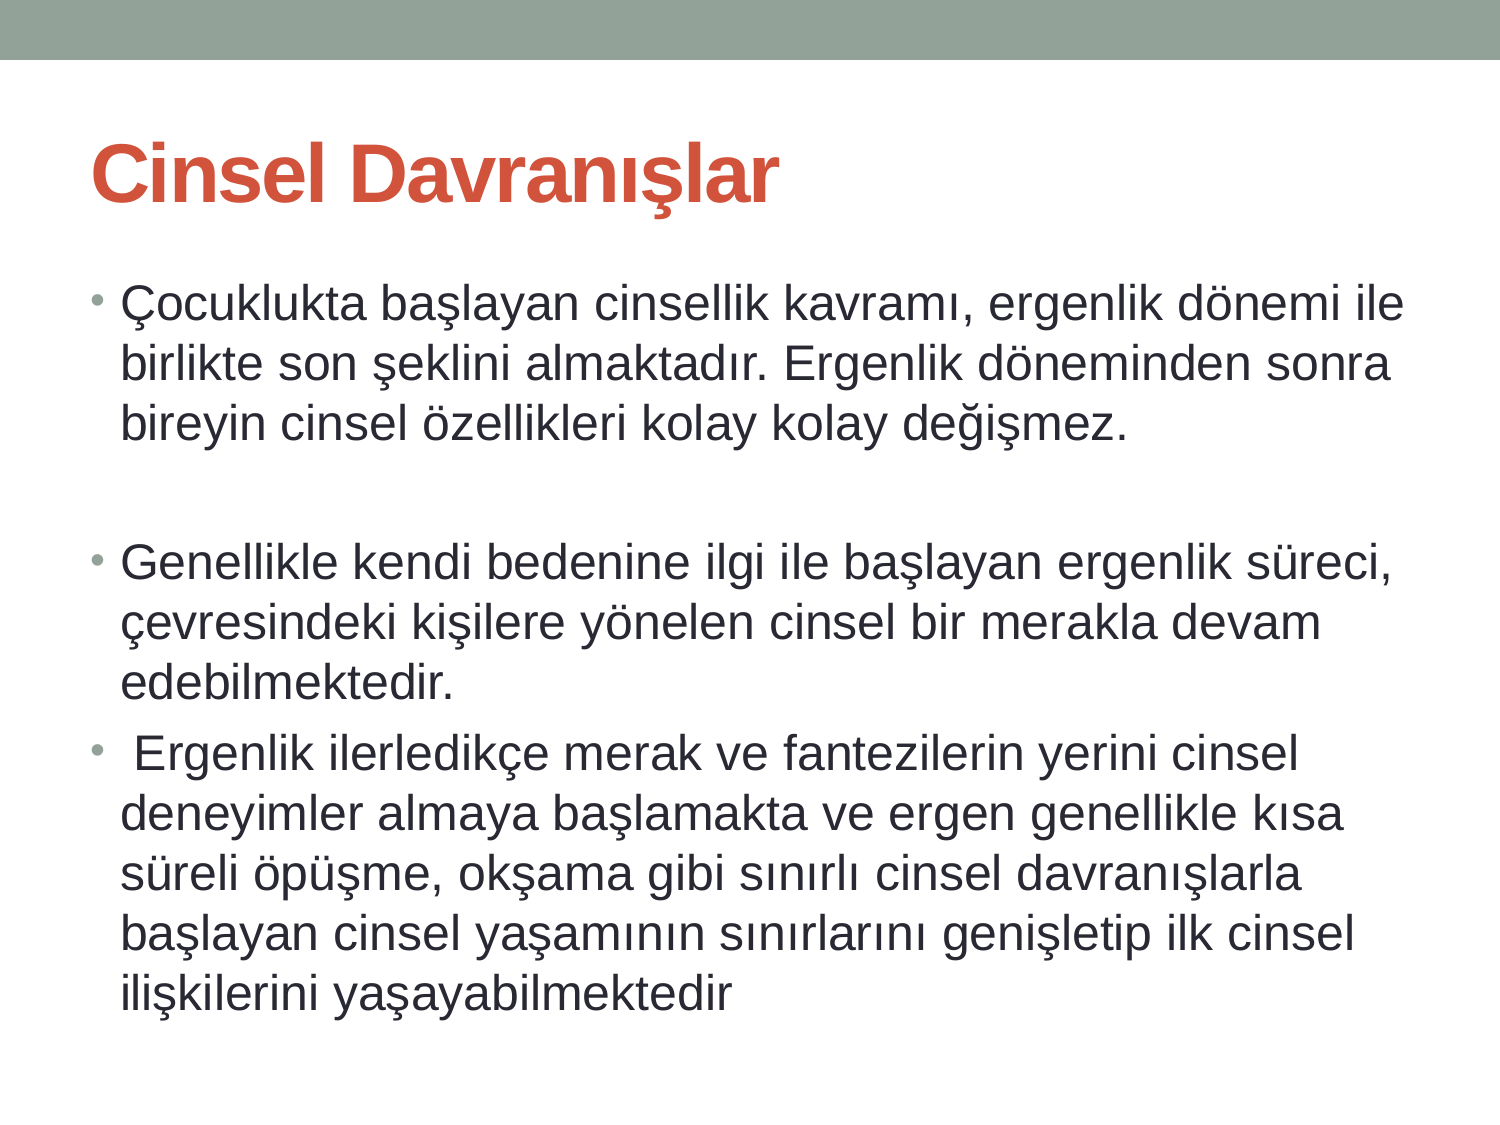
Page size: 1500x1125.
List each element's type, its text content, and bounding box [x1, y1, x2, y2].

list Çocuklukta başlayan cinsellik kavramı, ergenlik dönemi ile birlikte son şeklini almaktadır. Ergenlik döneminden sonra bireyin cinsel özellikleri kolay kolay değişmez. Genellikle kendi bedenine ilgi ile başlayan ergenlik süreci, çevresindeki kişilere yönelen cinsel bir merakla devam edebilmektedir. Ergenlik ilerledikçe merak ve fantezilerin yerini cinsel deneyimler almaya başlamakta ve ergen genellikle kısa süreli öpüşme, okşama gibi sınırlı cinsel davranışlarla başlayan cinsel yaşamının sınırlarını genişletip ilk cinsel ilişkilerini yaşayabilmektedir [75, 262, 1425, 1063]
title Cinsel Davranışlar [75, 87, 1425, 250]
